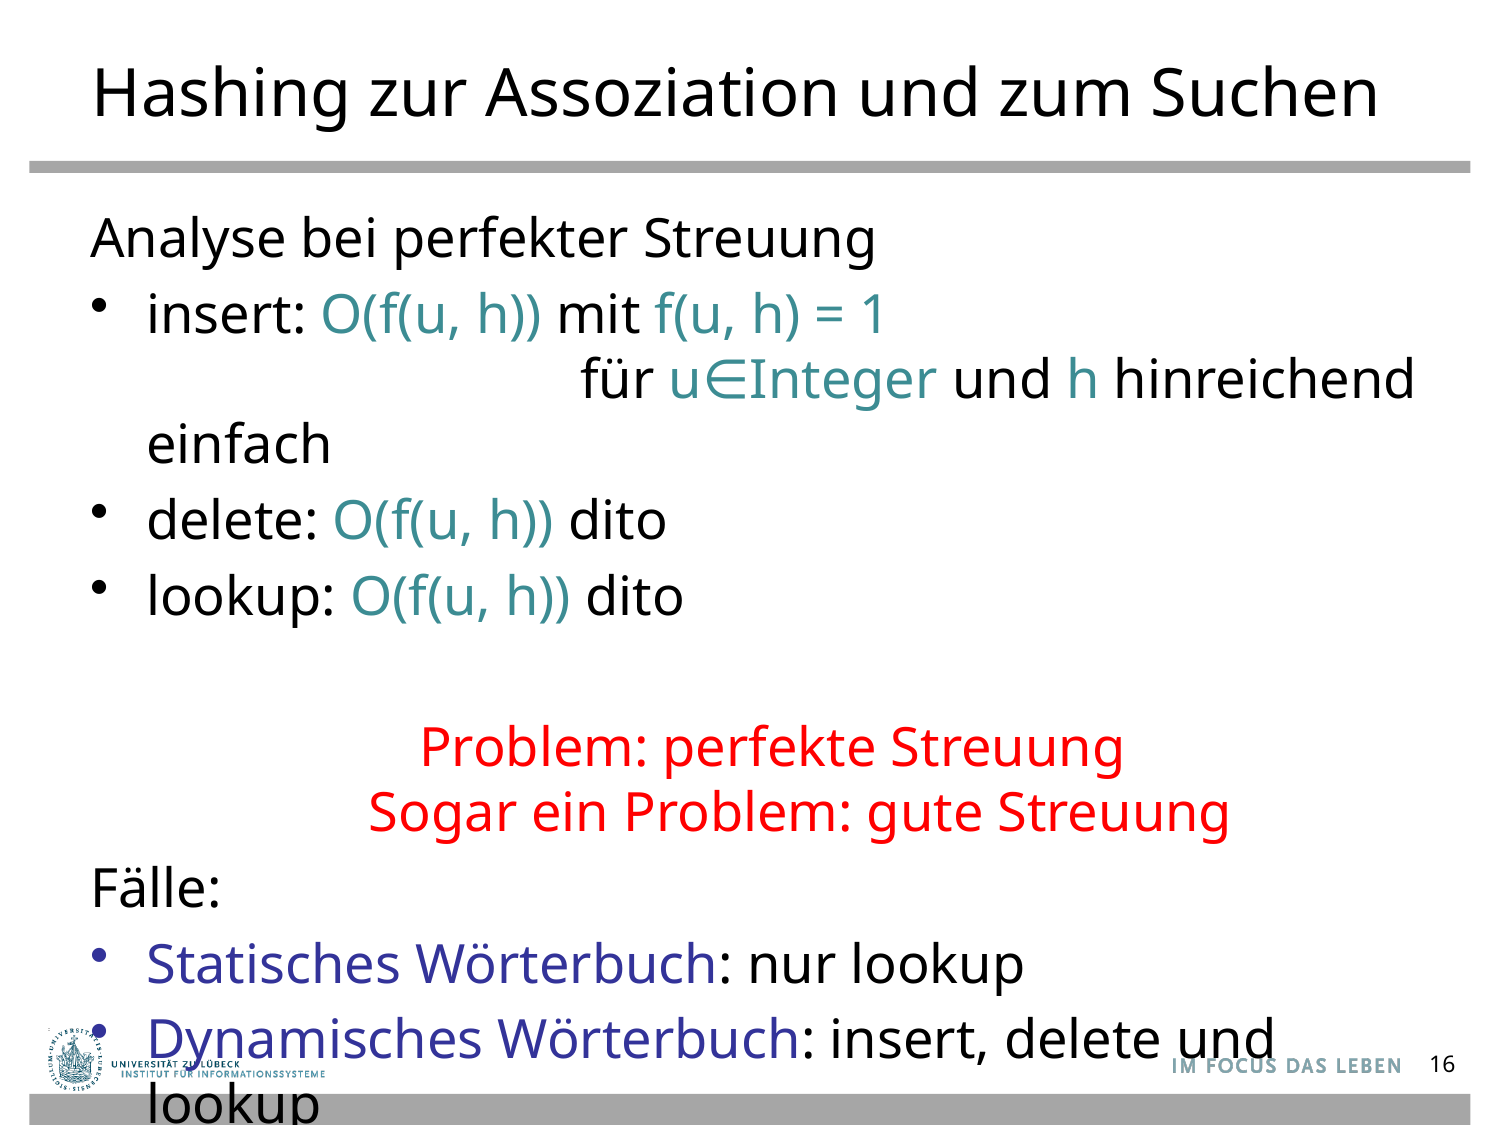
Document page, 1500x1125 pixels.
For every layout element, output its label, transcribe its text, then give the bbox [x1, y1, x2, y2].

slide_number 16 [1305, 1050, 1471, 1083]
title Hashing zur Assoziation und zum Suchen [76, 42, 1427, 126]
picture [1173, 1058, 1305, 1073]
list Analyse bei perfekter Streuung insert: O(f(u, h)) mit f(u, h) = 1 für u∈Integer und h hinreichend einfach delete: O(f(u, h)) dito lookup: O(f(u, h)) dito Problem: perfekte Streuung Sogar ein Problem: gute Streuung Fälle: Statisches Wörterbuch: nur lookup Dynamisches Wörterbuch: insert, delete und lookup [75, 196, 1471, 1012]
